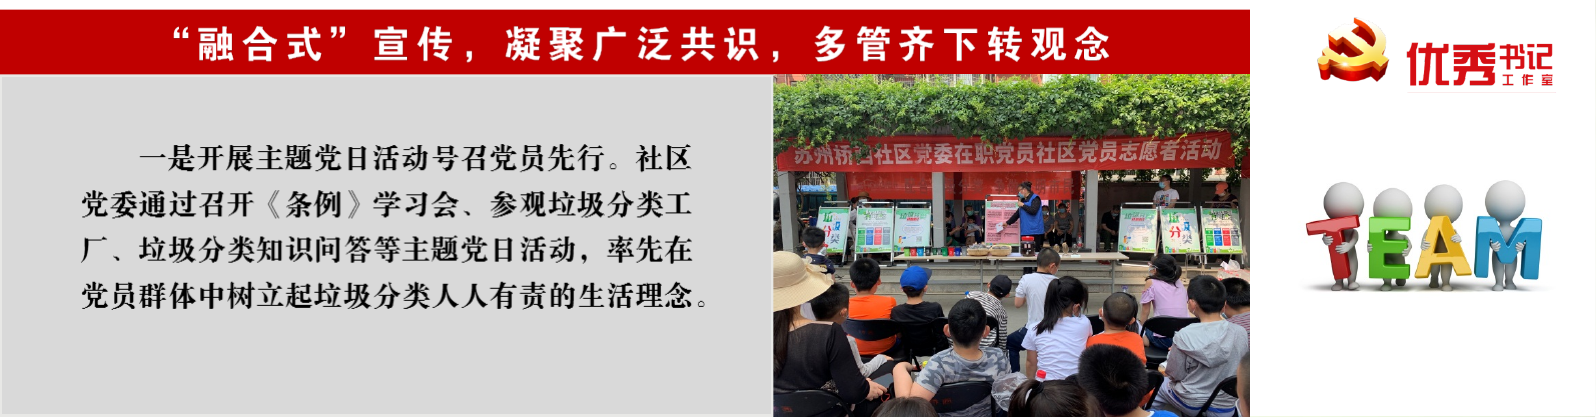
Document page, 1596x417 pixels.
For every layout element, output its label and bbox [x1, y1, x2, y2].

text_box [1144, 8, 1252, 72]
text_box [0, 77, 771, 417]
text_box [771, 72, 1252, 417]
text_box [0, 0, 1596, 417]
picture [129, 9, 1147, 91]
picture [62, 127, 741, 332]
text_box [0, 8, 130, 77]
picture [1278, 0, 1596, 312]
